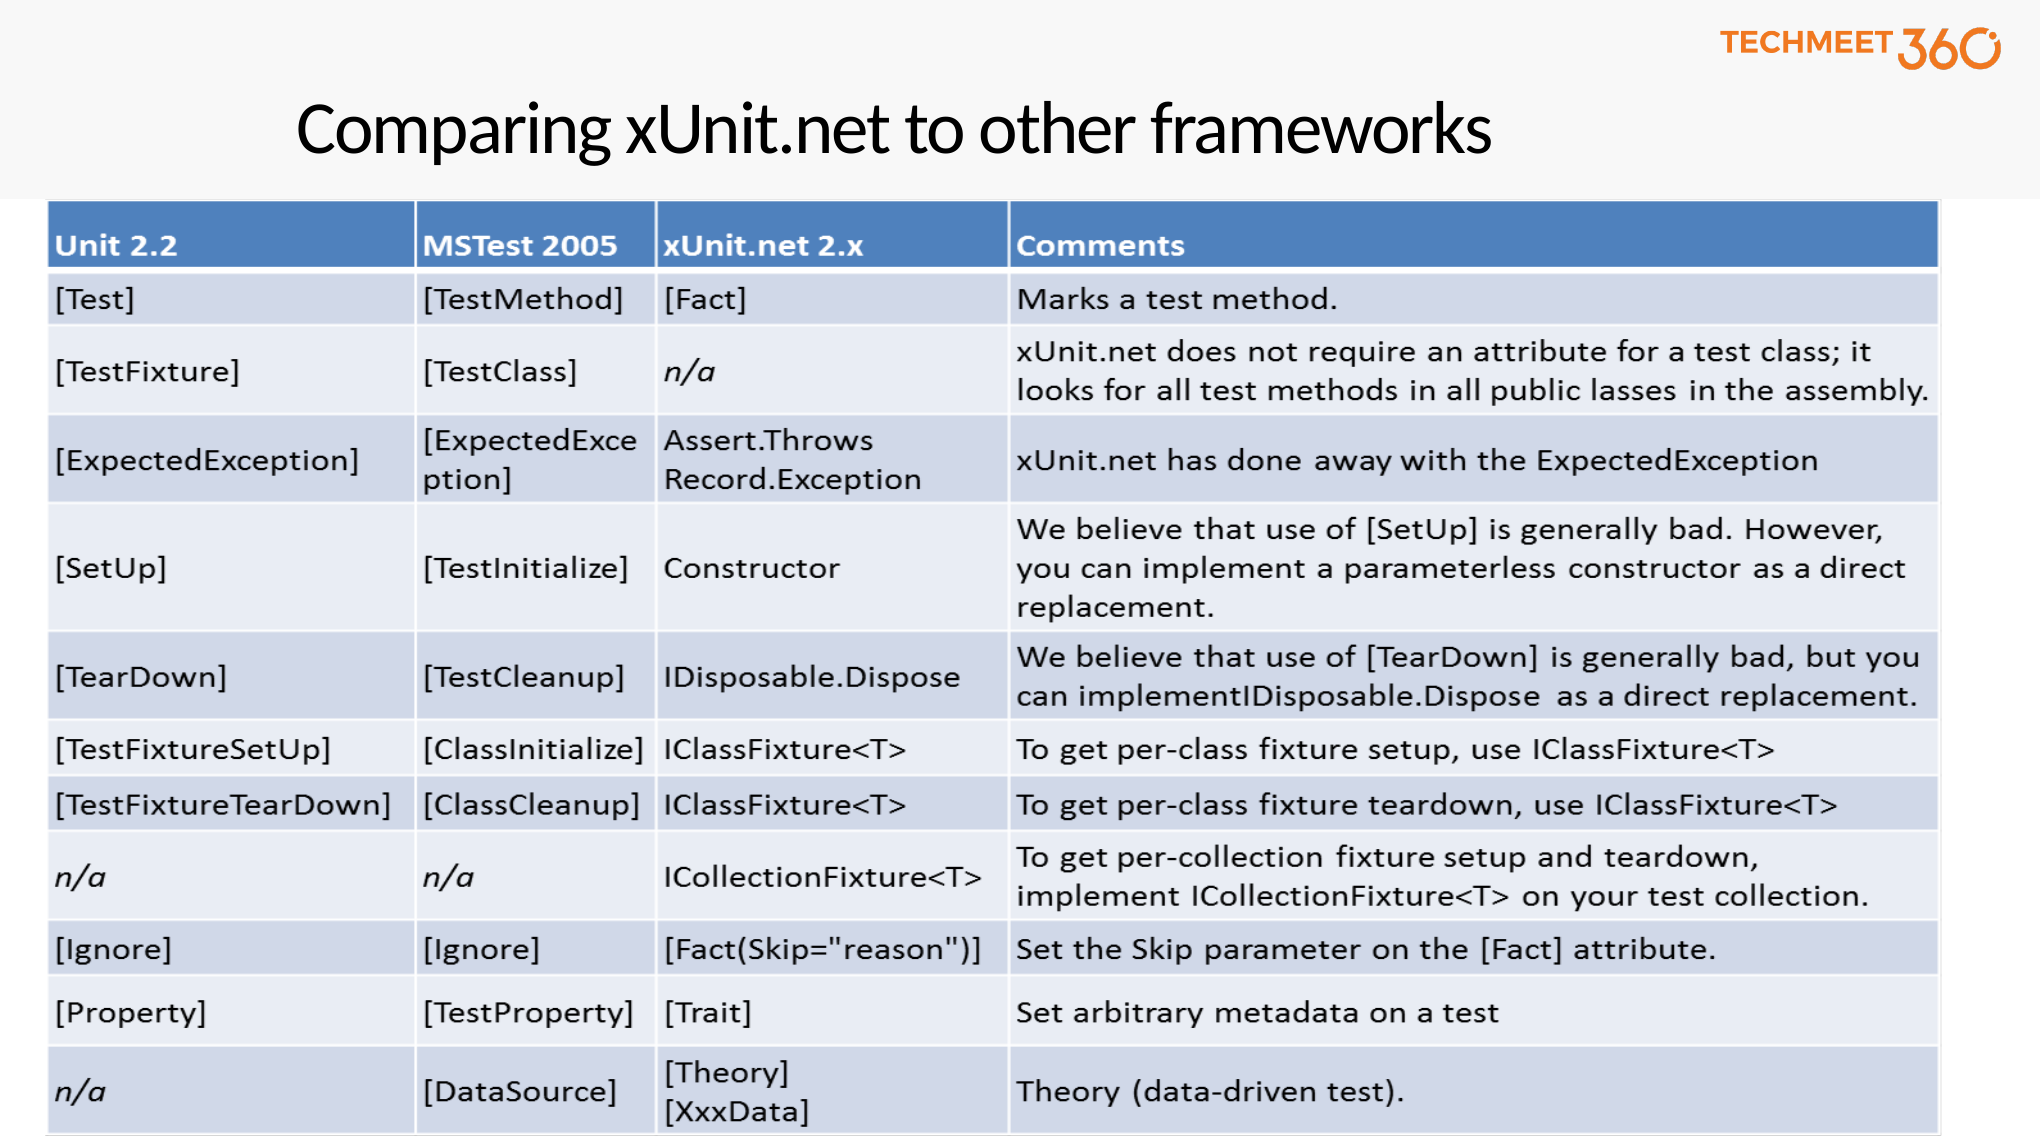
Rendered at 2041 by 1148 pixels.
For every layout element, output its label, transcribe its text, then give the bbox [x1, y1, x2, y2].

picture [44, 198, 1946, 1148]
picture [1720, 27, 2001, 70]
title Comparing xUnit.net to other frameworks [45, 73, 1746, 198]
